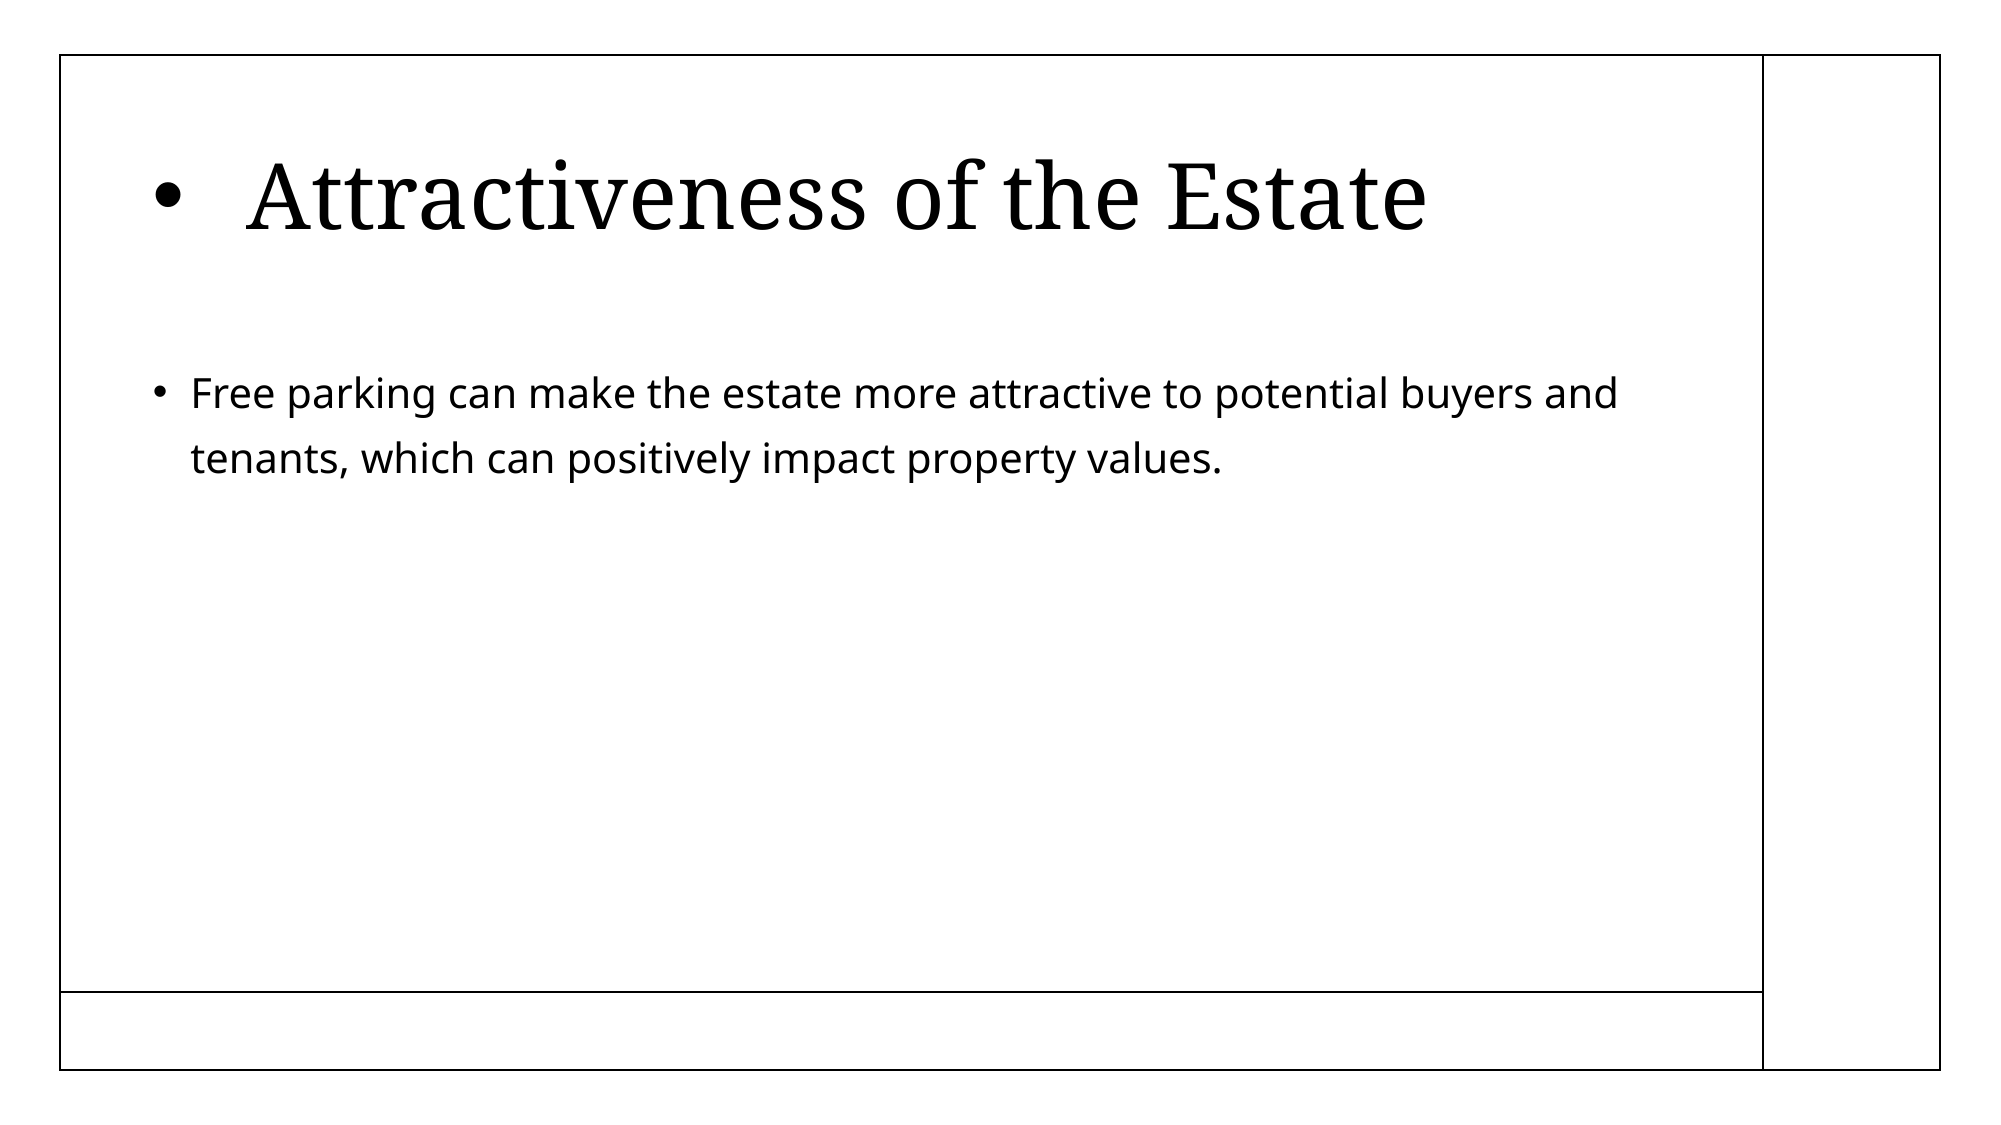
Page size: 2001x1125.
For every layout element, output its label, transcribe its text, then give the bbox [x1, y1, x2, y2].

list Free parking can make the estate more attractive to potential buyers and tenants, which can positively impact property values. [138, 343, 1695, 959]
title Attractiveness of the Estate [138, 90, 1695, 309]
